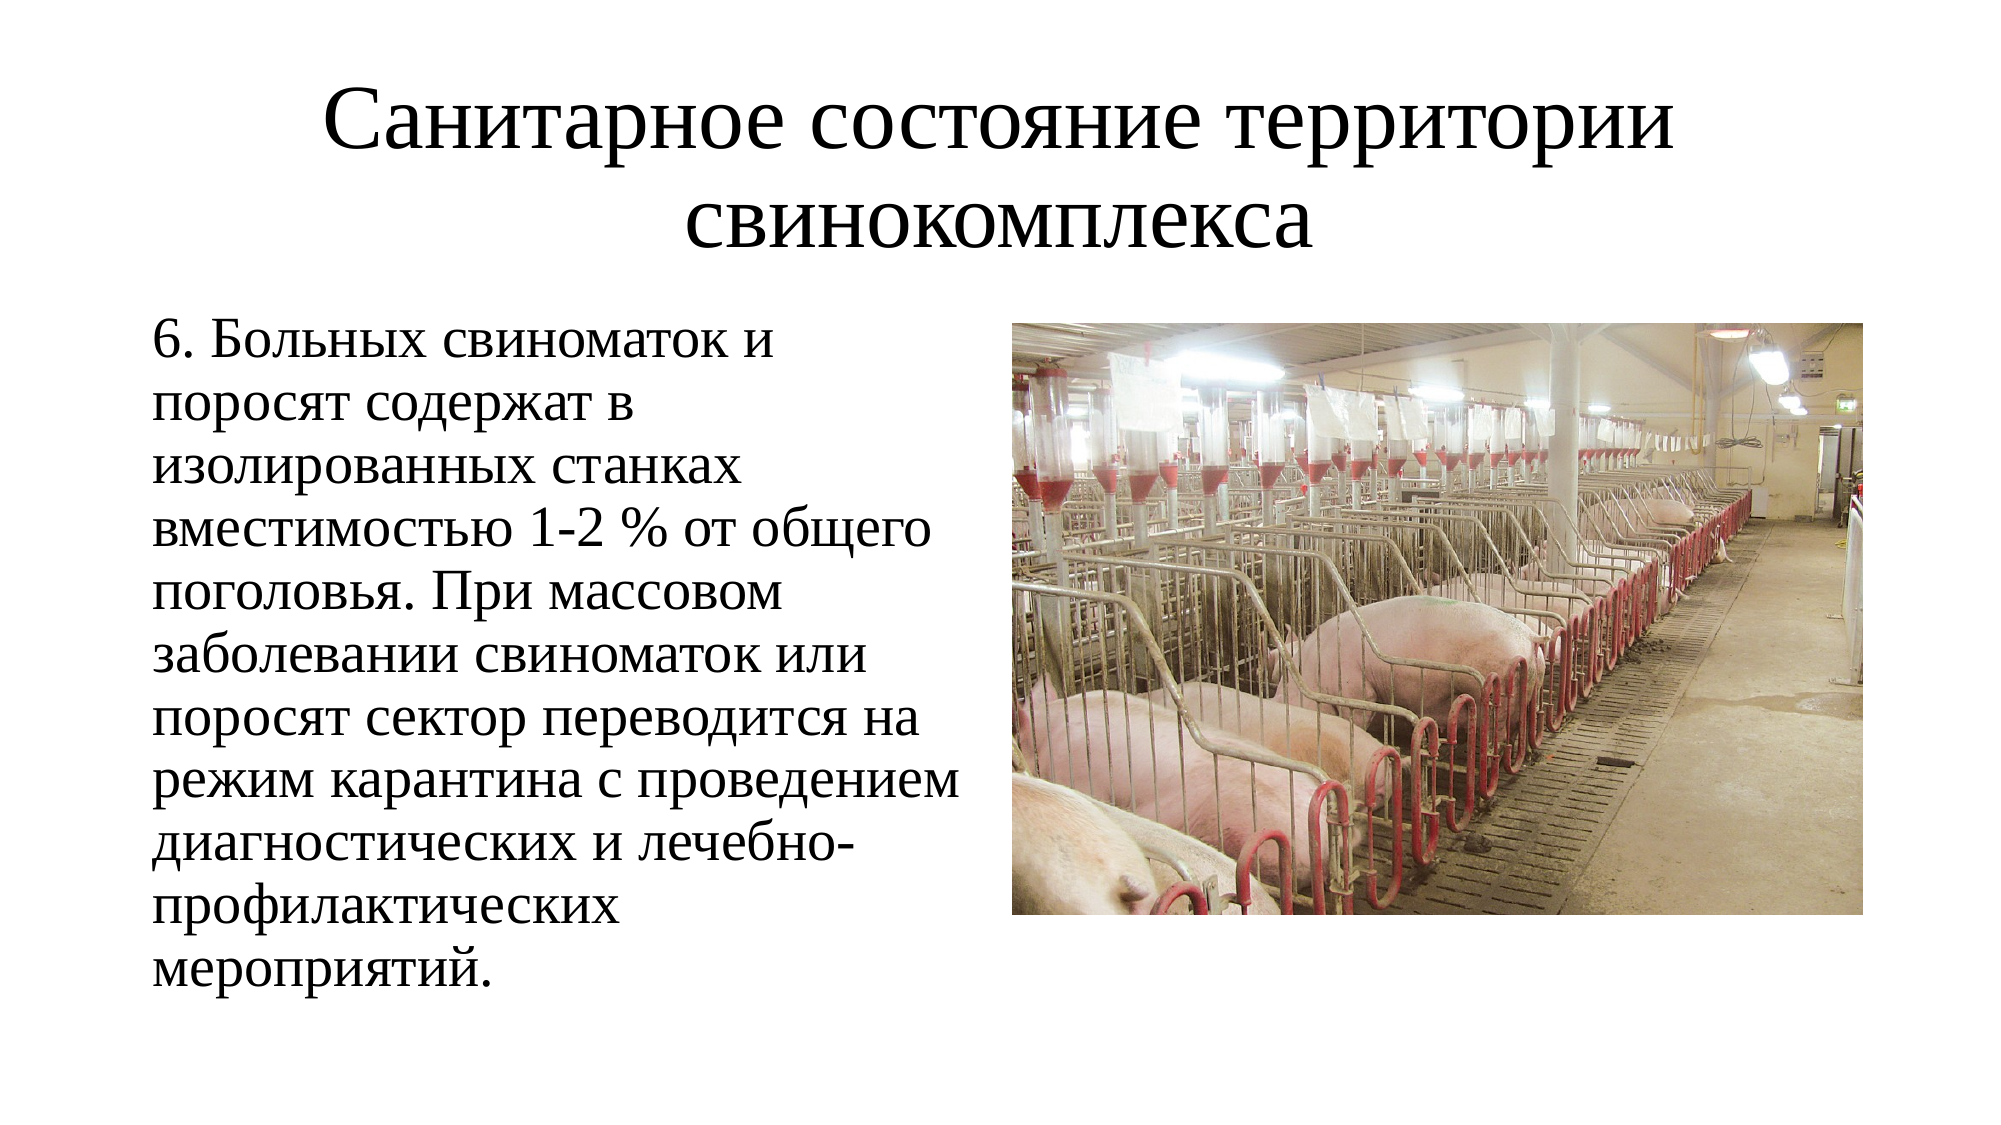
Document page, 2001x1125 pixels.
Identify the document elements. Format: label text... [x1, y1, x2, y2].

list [1012, 322, 1863, 915]
title Cанитарное состояние территории свинокомплекса [137, 59, 1863, 278]
list 6. Больных свиноматок и поросят содержат в изолированных станках вместимостью 1-2 % от общего поголовья. При массовом заболевании свиноматок или поросят сектор переводится на режим карантина с проведением диагностических и лечебно-профилактических мероприятий. [137, 299, 988, 1014]
